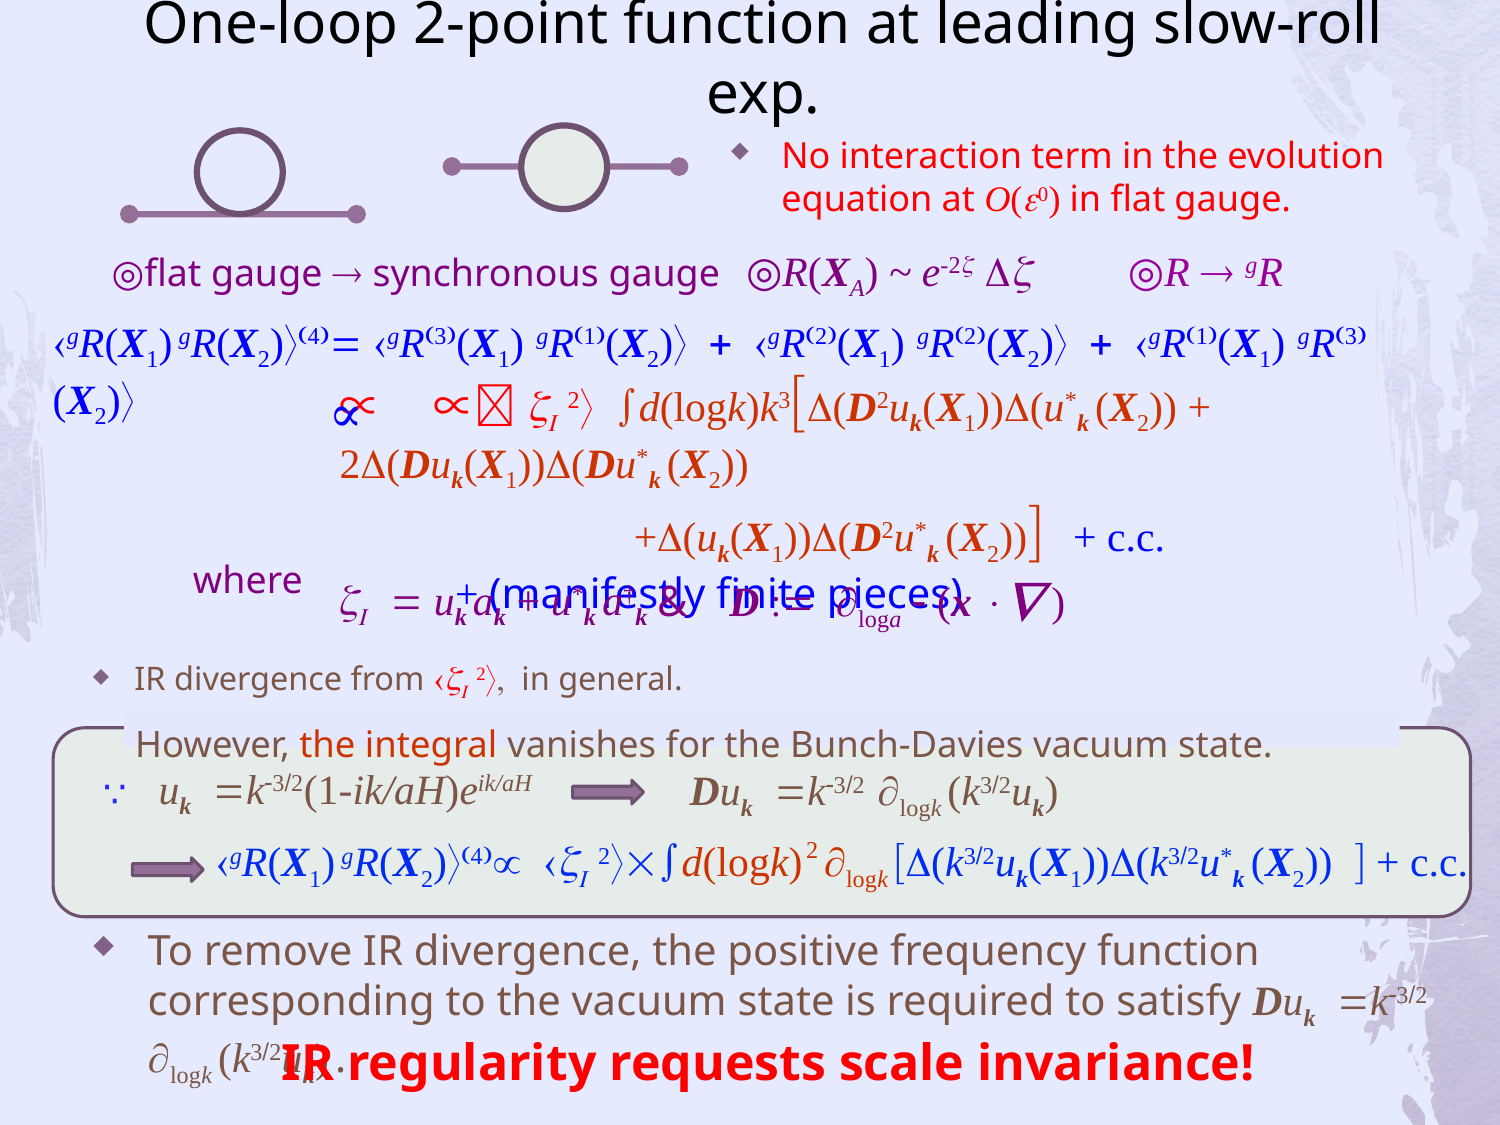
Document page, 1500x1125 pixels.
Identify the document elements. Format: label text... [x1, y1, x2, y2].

text_box uk =k-3/2(1-ik/aH)eik/aH [143, 773, 547, 827]
text_box To remove IR divergence, the positive frequency function corresponding to the vacuum state is required to satisfy Duk =k-3/2 logk (k3/2uk) . [76, 916, 1500, 1023]
text_box However, the integral vanishes for the Bunch-Davies vacuum state. [120, 713, 1471, 773]
text_box gR(X1) gR(X2)(4)= gR(3)(X1) gR(1)(X2) + gR(2)(X1) gR(2)(X2) + gR(1)(X1) gR(3)(X2) [38, 308, 1438, 437]
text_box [200, 822, 1500, 894]
text_box ◎R(XA) ~ e-2z Dz [731, 236, 1047, 308]
text_box Duk =k-3/2 logk (k3/2uk) [674, 756, 1080, 822]
text_box ◎flat gauge  synchronous gauge [96, 242, 736, 302]
text_box ∝ [314, 374, 378, 449]
text_box IR divergence from zI 2, in general. [76, 650, 1427, 710]
text_box zI = uk ak + u*k a†k [321, 566, 663, 638]
text_box ∵ [88, 763, 172, 823]
text_box [51, 726, 1465, 918]
text_box ∝ ∝zI 2 d(logk)k3[D(D2uk(X1))D(u*k (X2)) + 2D(Duk(X1))D(Du*k (X2)) +D(uk(X1))D(D2u*k (X2))] + c.c. + (manifestly finite pieces) [324, 355, 1500, 625]
text_box [571, 778, 645, 806]
text_box IR regularity requests scale invariance! [7, 1023, 1500, 1099]
title One-loop 2-point function at leading slow-roll exp. [88, 0, 1439, 114]
text_box where [168, 549, 318, 609]
text_box [1080, 750, 1473, 822]
list No interaction term in the evolution equation at O(e0) in flat gauge. [714, 125, 1436, 256]
text_box & D := loga - (x  ) [642, 567, 1081, 640]
text_box ◎R  gR [1113, 236, 1299, 302]
text_box [130, 856, 194, 883]
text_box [129, 125, 680, 215]
